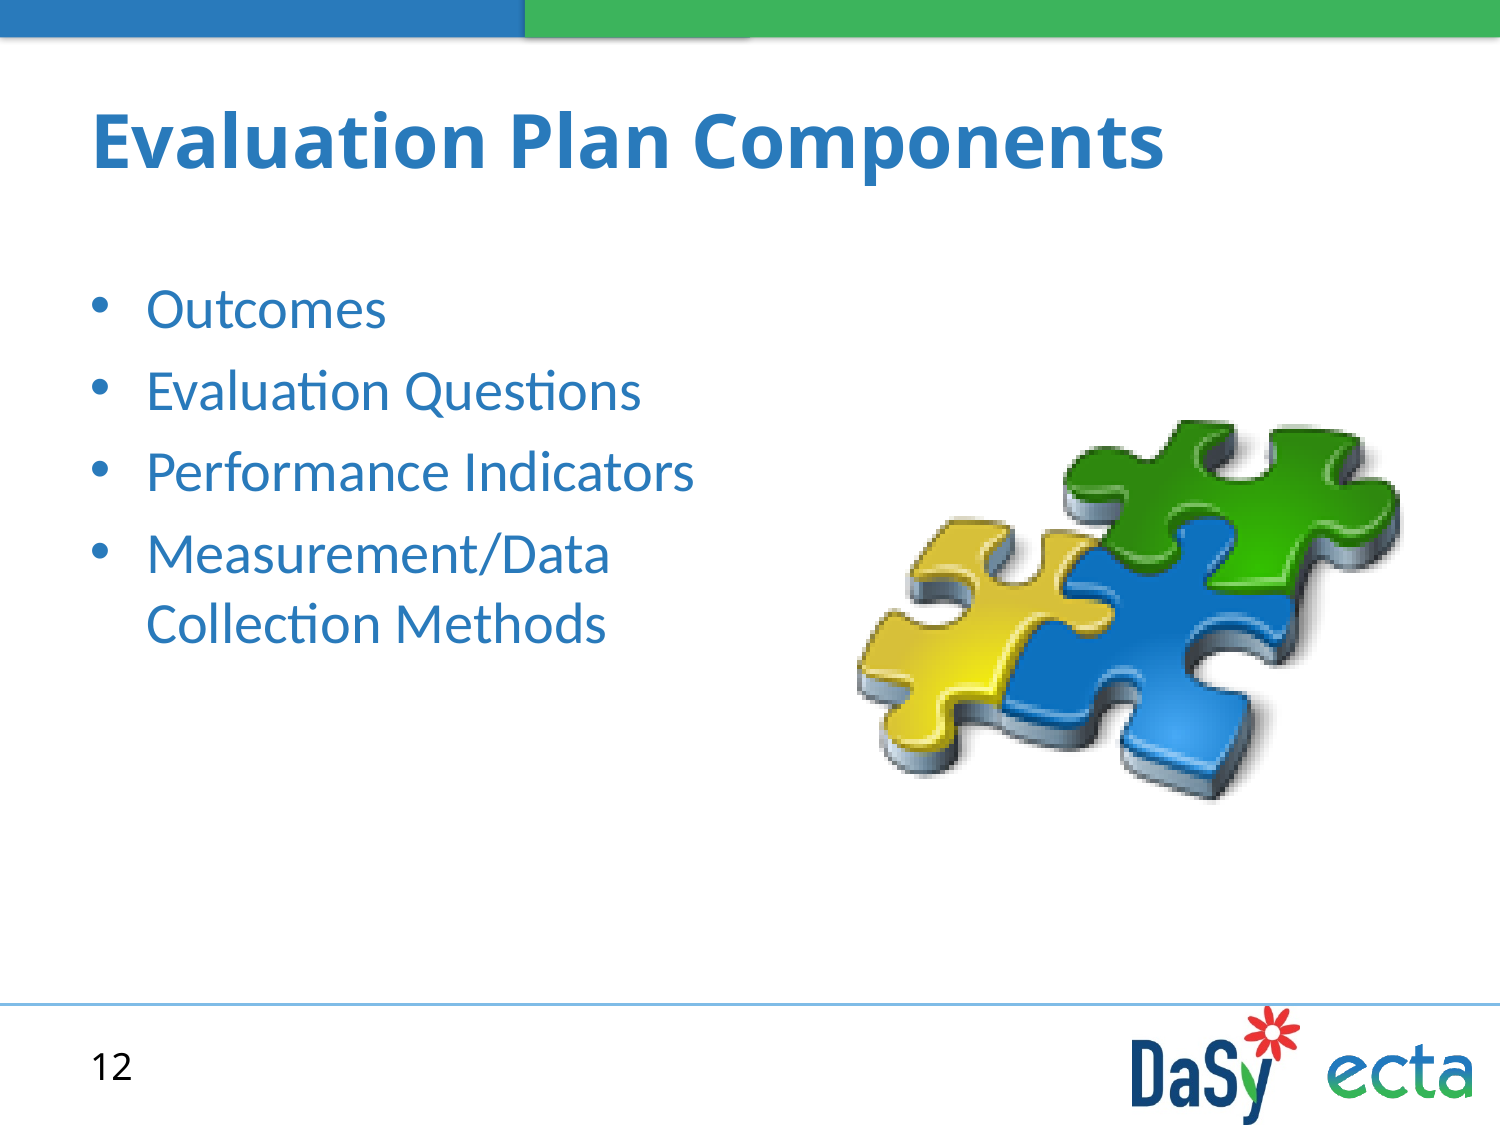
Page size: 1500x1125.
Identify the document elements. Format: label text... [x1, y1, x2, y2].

list Outcomes Evaluation Questions Performance Indicators Measurement/Data Collection Methods [75, 262, 863, 925]
picture [1312, 1037, 1487, 1105]
picture [849, 324, 1410, 885]
title Evaluation Plan Components [75, 45, 1425, 233]
picture [1132, 1006, 1300, 1125]
slide_number 12 [75, 1038, 425, 1098]
